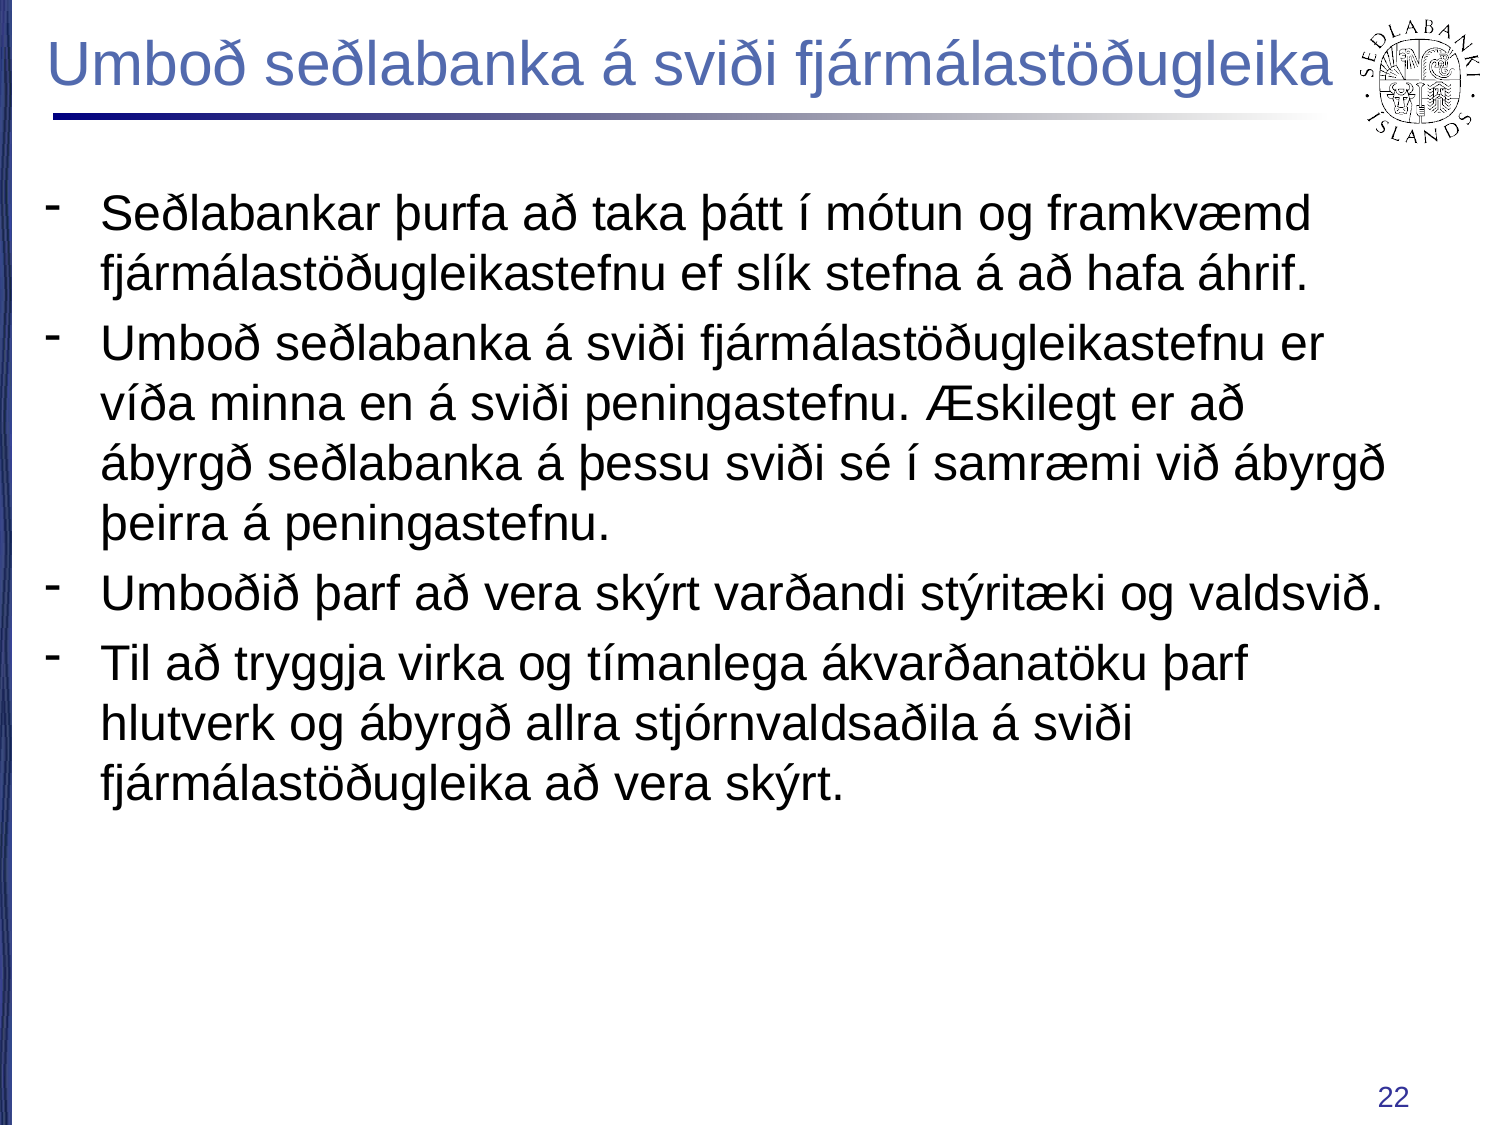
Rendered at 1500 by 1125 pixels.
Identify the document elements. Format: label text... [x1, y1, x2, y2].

picture [1357, 18, 1482, 149]
title Umboð seðlabanka á sviði fjármálastöðugleika [29, 10, 1353, 111]
list Seðlabankar þurfa að taka þátt í mótun og framkvæmd fjármálastöðugleikastefnu ef slík stefna á að hafa áhrif. Umboð seðlabanka á sviði fjármálastöðugleikastefnu er víða minna en á sviði peningastefnu. Æskilegt er að ábyrgð seðlabanka á þessu sviði sé í samræmi við ábyrgð þeirra á peningastefnu. Umboðið þarf að vera skýrt varðandi stýritæki og valdsvið. Til að tryggja virka og tímanlega ákvarðanatöku þarf hlutverk og ábyrgð allra stjórnvaldsaðila á sviði fjármálastöðugleika að vera skýrt. [29, 172, 1424, 1083]
picture [0, 0, 12, 1125]
slide_number 22 [1074, 1070, 1426, 1103]
